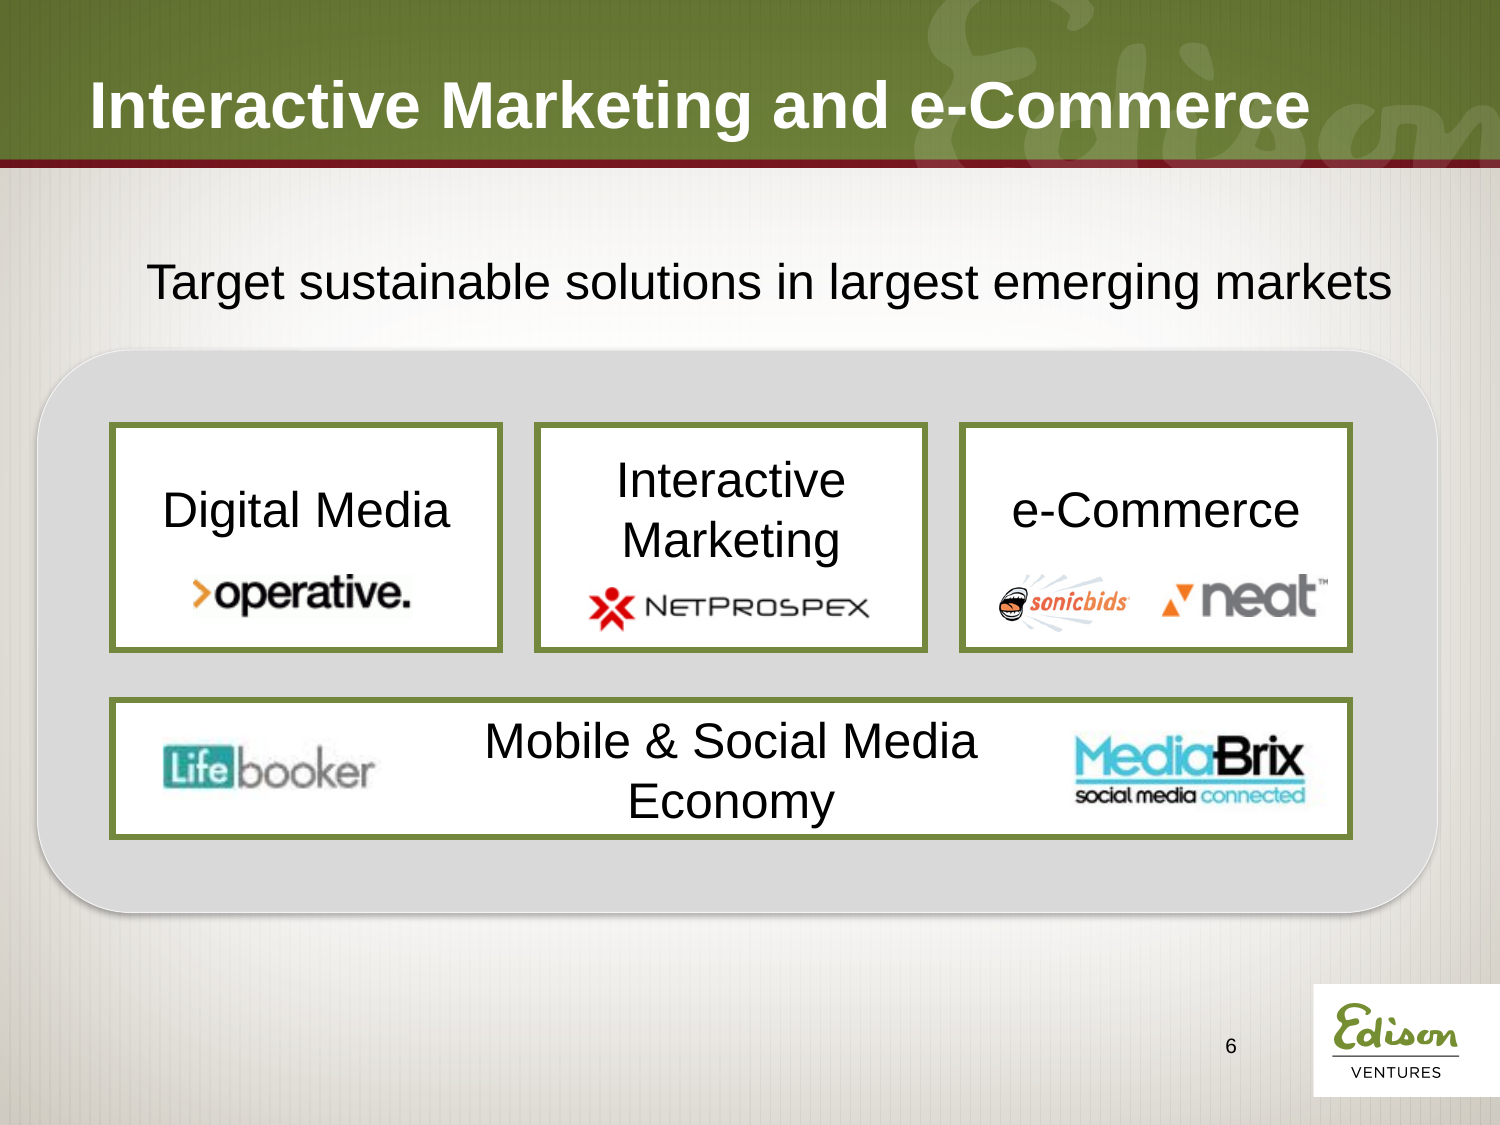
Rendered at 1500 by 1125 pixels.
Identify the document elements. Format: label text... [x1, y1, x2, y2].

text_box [37, 349, 1438, 913]
text_box [10, 0, 362, 181]
picture [587, 587, 871, 632]
picture [193, 574, 413, 619]
picture [1162, 574, 1328, 617]
title Interactive Marketing and e-Commerce [362, 54, 1426, 151]
picture [0, 0, 1500, 1125]
picture [162, 712, 382, 801]
picture [1049, 724, 1332, 813]
list Target sustainable solutions in largest emerging markets [131, 212, 1500, 963]
picture [999, 574, 1130, 633]
slide_number 6 [1074, 1024, 1388, 1101]
